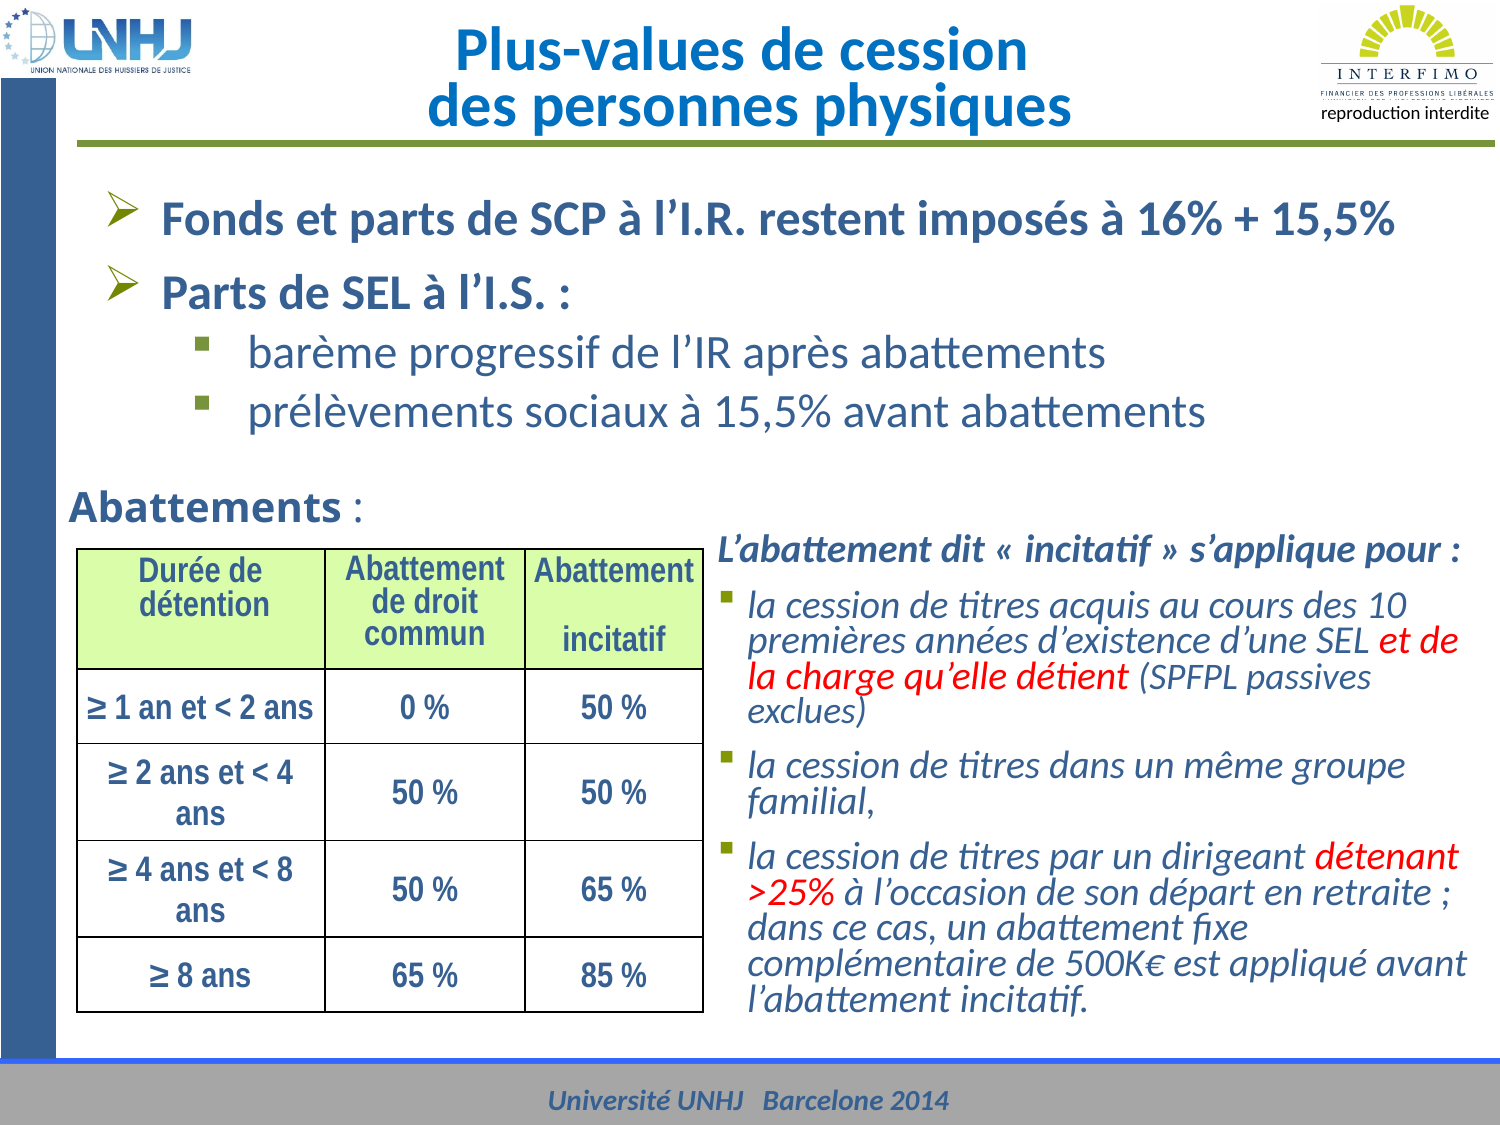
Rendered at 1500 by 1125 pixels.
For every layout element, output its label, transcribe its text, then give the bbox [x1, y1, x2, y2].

table_cell 50 % [526, 670, 702, 743]
table_cell 50 % [326, 841, 524, 936]
table_cell 85 % [526, 938, 702, 1011]
text_box L’abattement dit « incitatif » s’applique pour : la cession de titres acquis au cours des 10 premières années d’existence d’une SEL et de la charge qu’elle détient (SPFPL passives exclues) la cession de titres dans un même groupe familial, la cession de titres par un dirigeant détenant >25% à l’occasion de son départ en retraite ; dans ce cas, un abattement fixe complémentaire de 500K€ est appliqué avant l’abattement incitatif. [702, 527, 1495, 1047]
table_cell 0 % [326, 670, 524, 743]
table_header Durée de détention [78, 550, 324, 668]
table_header Abattement incitatif [526, 550, 702, 668]
table_cell 50 % [326, 744, 524, 840]
text_box Fonds et parts de SCP à l’I.R. restent imposés à 16% + 15,5% Parts de SEL à l’I.S. : barème progressif de l’IR après abattements prélèvements sociaux à 15,5% avant abattements [88, 184, 1436, 446]
text_box Plus-values de cession des personnes physiques [88, 18, 1412, 138]
text_box Abattements : [53, 473, 379, 539]
table_cell ≥ 1 an et < 2 ans [78, 670, 324, 743]
table_cell 65 % [526, 841, 702, 936]
picture [1318, 2, 1497, 103]
table_header Abattement de droit commun [326, 550, 524, 668]
table_cell ≥ 8 ans [78, 938, 324, 1011]
table_cell 50 % [526, 744, 702, 840]
table_cell ≥ 2 ans et < 4 ans [78, 744, 324, 840]
table_cell ≥ 4 ans et < 8 ans [78, 841, 324, 936]
picture [1, 6, 192, 74]
table_cell 65 % [326, 938, 524, 1011]
